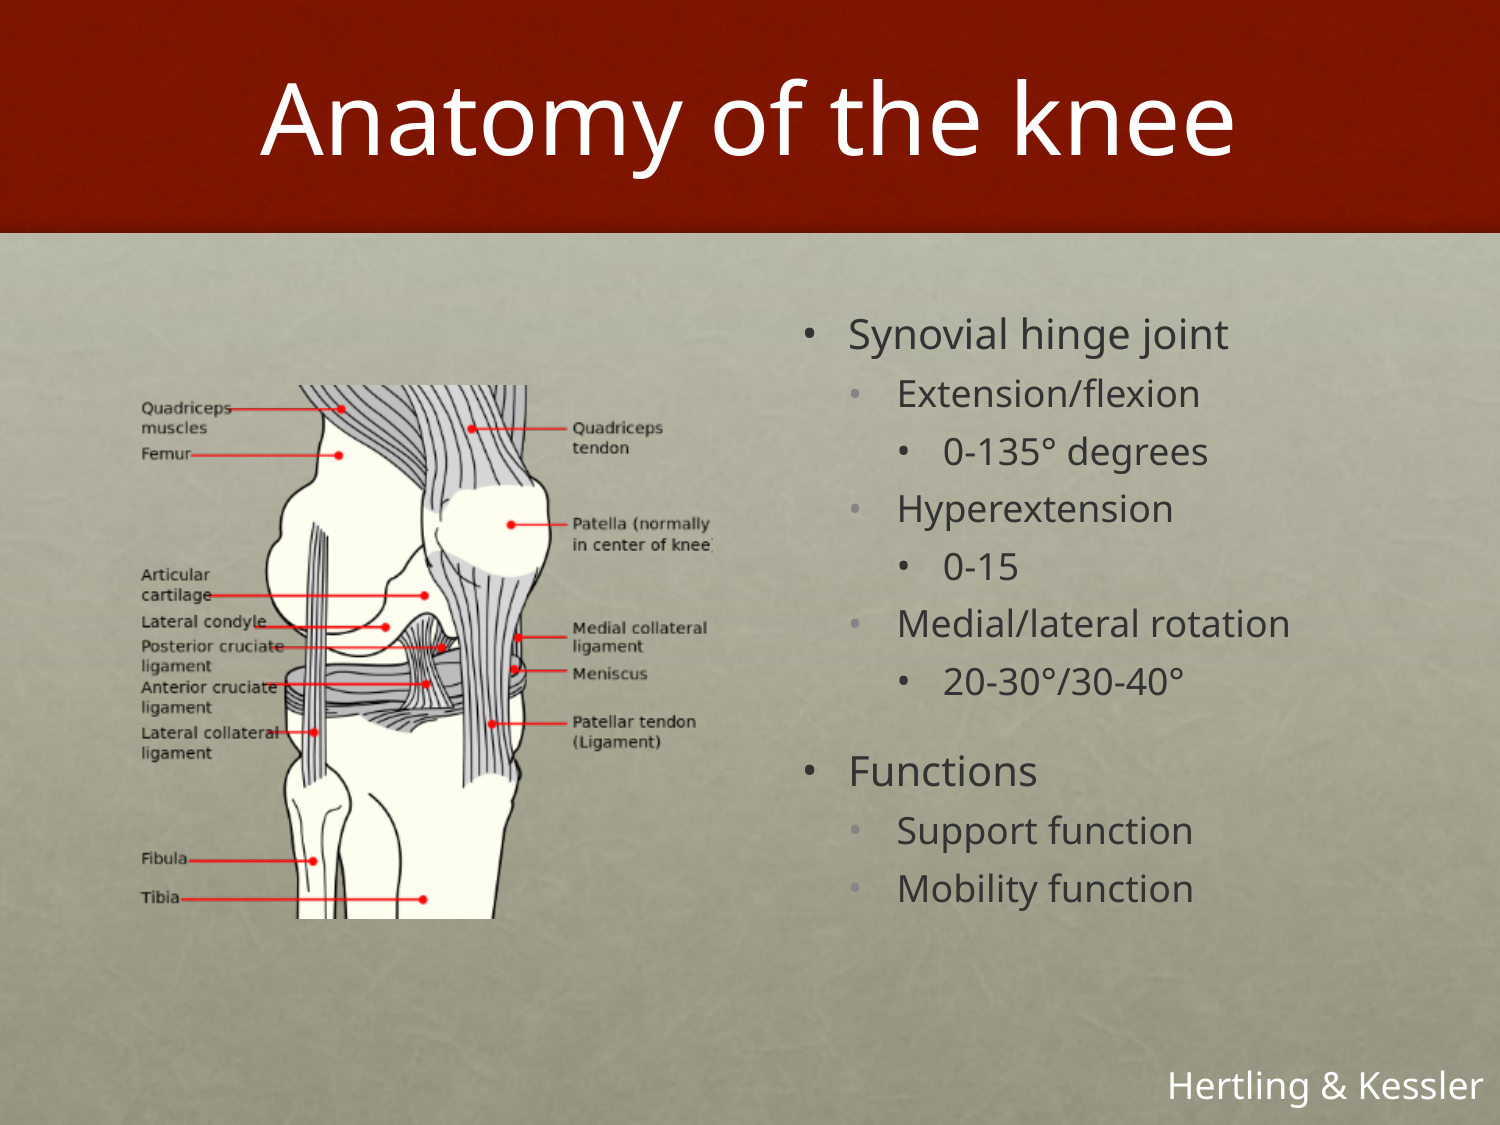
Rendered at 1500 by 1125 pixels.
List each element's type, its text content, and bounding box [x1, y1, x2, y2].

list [127, 299, 714, 1006]
text_box Hertling & Kessler [1152, 1054, 1500, 1114]
list Synovial hinge joint Extension/flexion 0-135° degrees Hyperextension 0-15 Medial/lateral rotation 20-30°/30-40° Functions Support function Mobility function [786, 299, 1372, 1005]
picture [0, 214, 1500, 1125]
title Anatomy of the knee [127, 10, 1372, 221]
